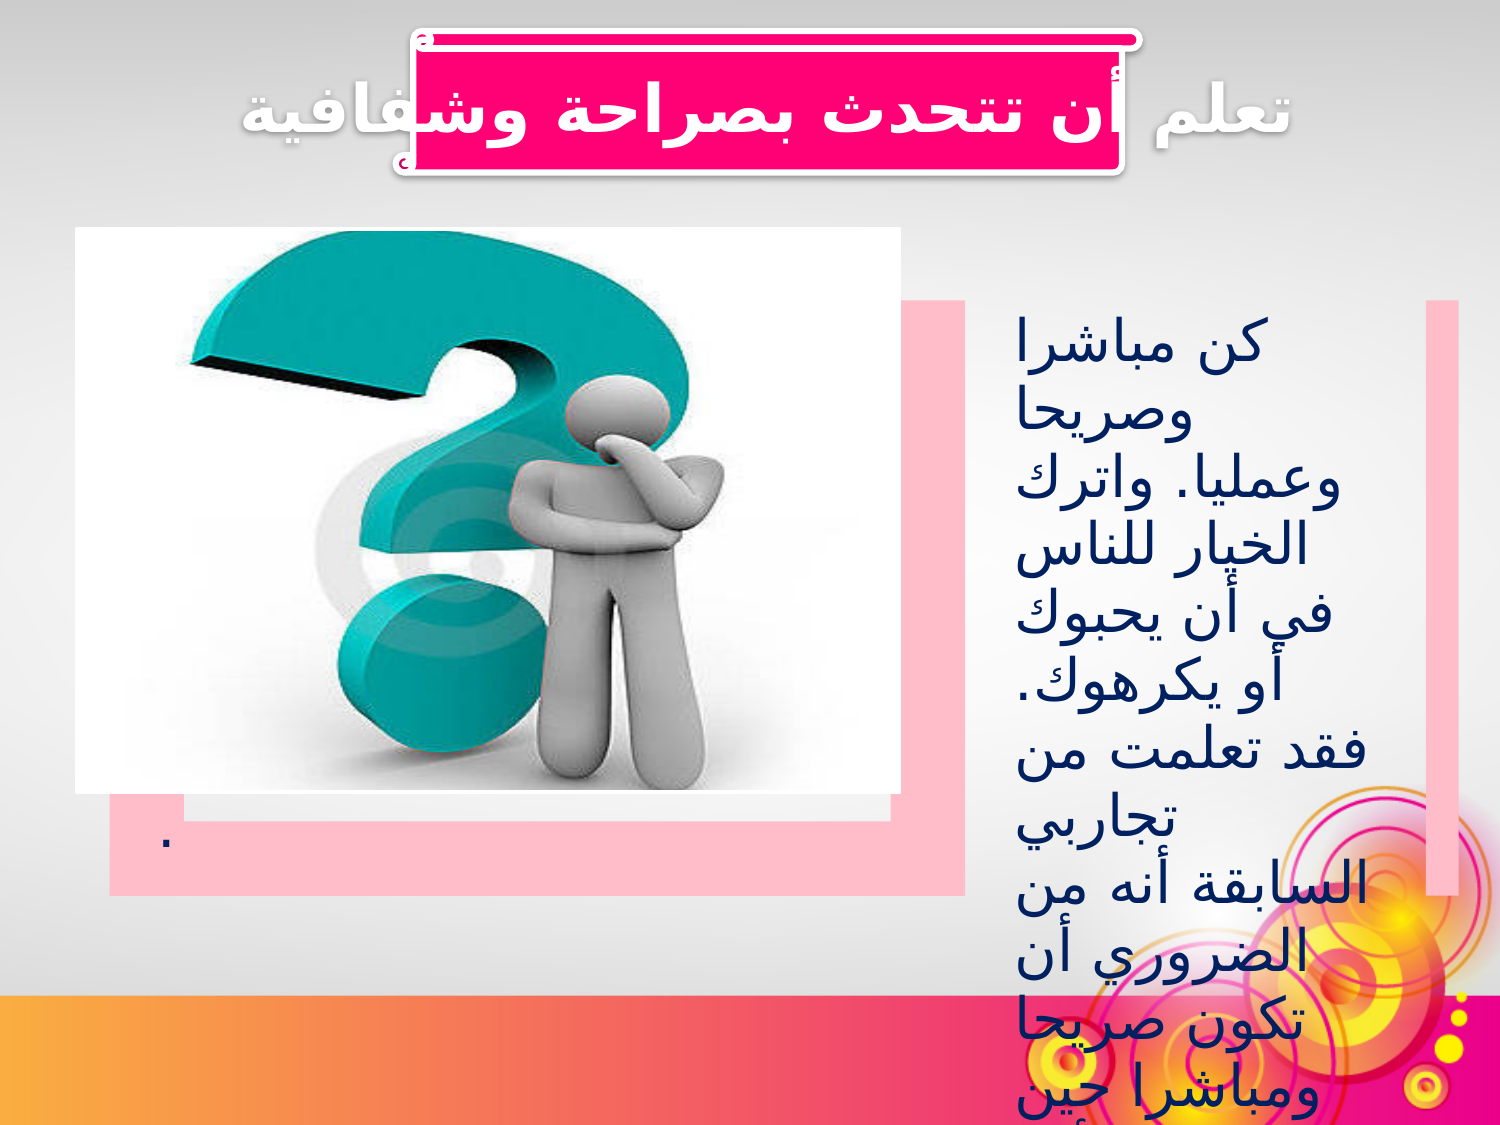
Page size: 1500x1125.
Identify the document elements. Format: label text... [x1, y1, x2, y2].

text_box تعلم أن تتحدث بصراحة وشفافية [392, 27, 1143, 176]
picture [0, 0, 1500, 1125]
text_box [76, 228, 1459, 897]
